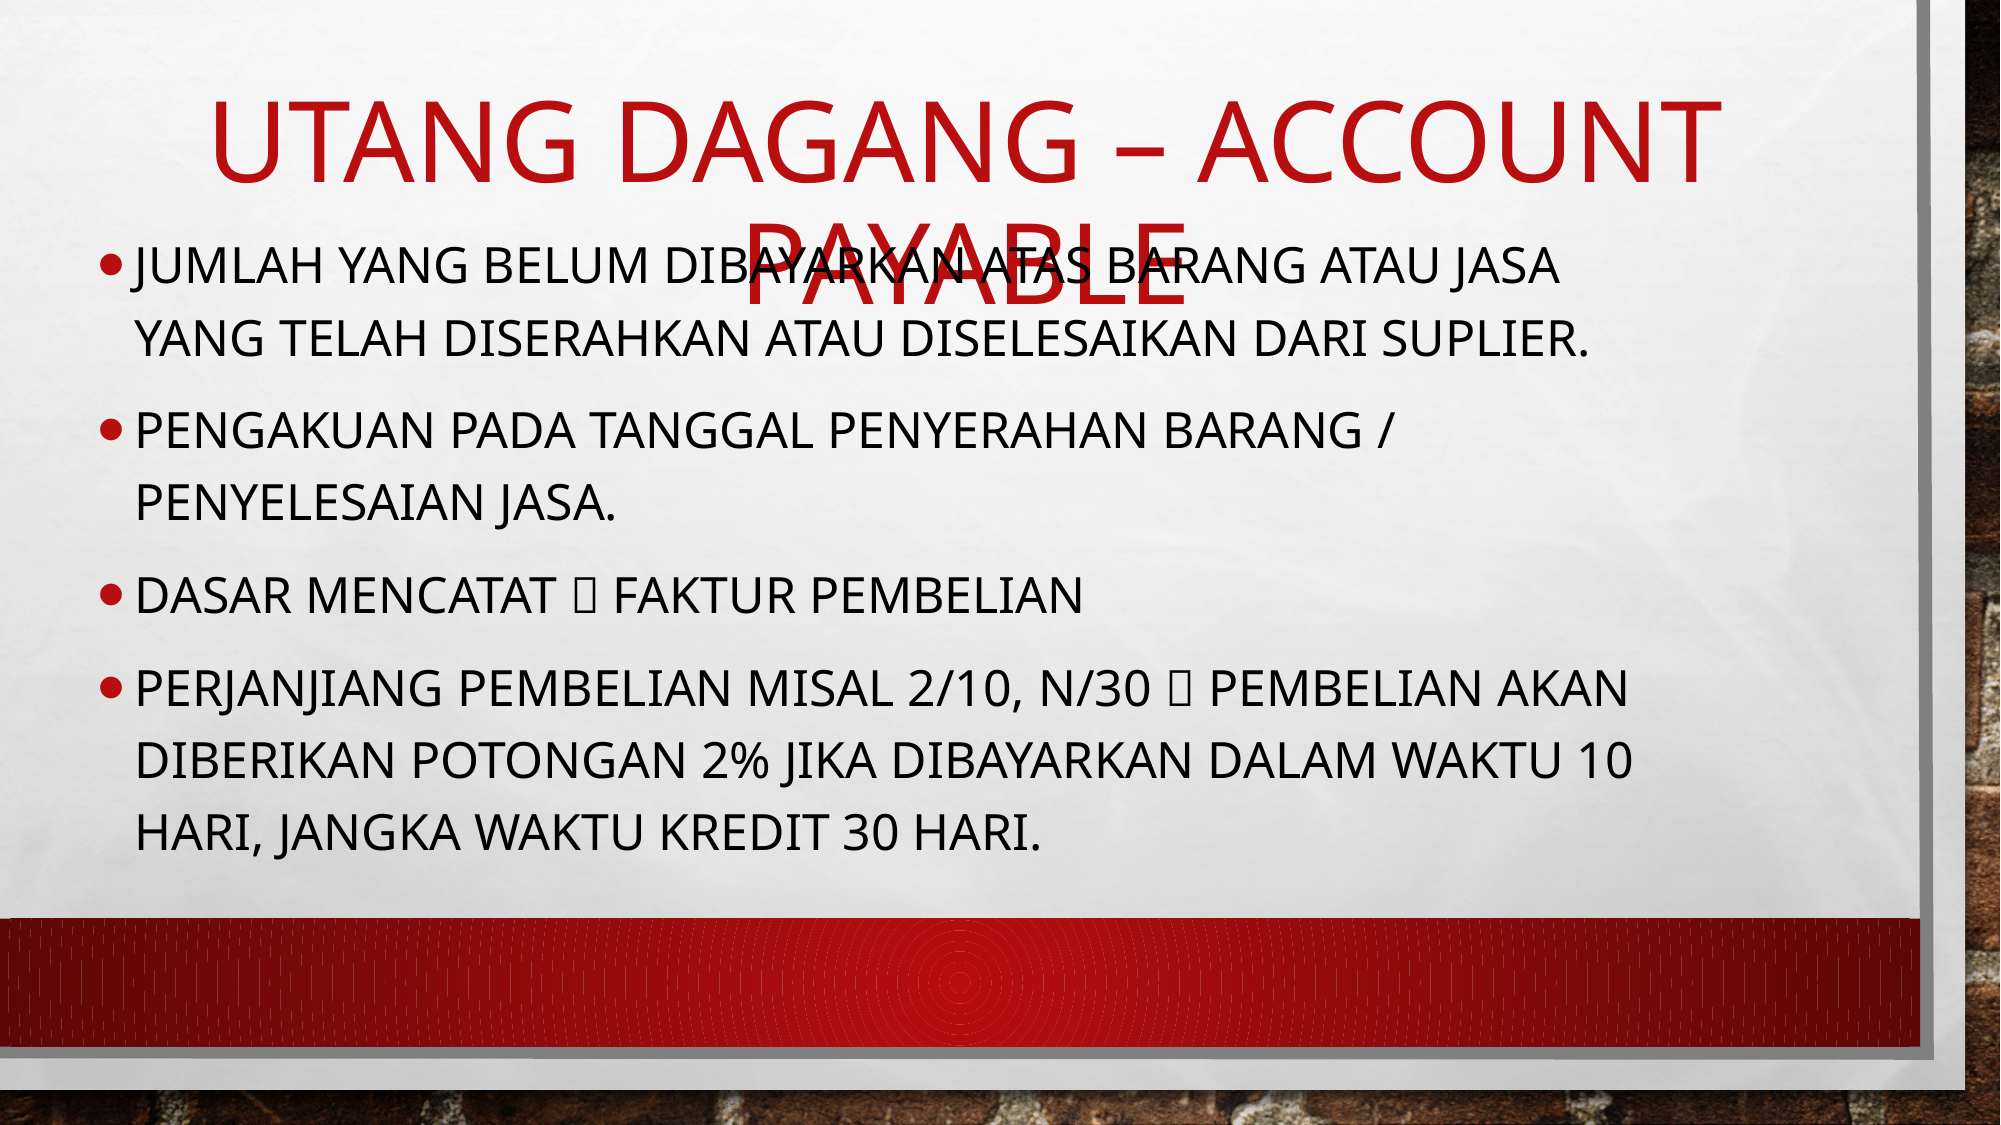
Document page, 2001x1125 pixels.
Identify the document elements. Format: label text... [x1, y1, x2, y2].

picture [0, 0, 2000, 1125]
list Jumlah yang belum dibayarkan atas barang atau jasa yang telah diserahkan atau diselesaikan dari suplier. Pengakuan pada tanggal penyerahan barang / penyelesaian jasa. Dasar mencatat  faktur pembelian Perjanjiang pembelian misal 2/10, n/30  pembelian akan diberikan potongan 2% jika dibayarkan dalam waktu 10 hari, jangka waktu kredit 30 hari. [82, 278, 1695, 885]
title Utang Dagang – Account Payable [112, 112, 1818, 302]
